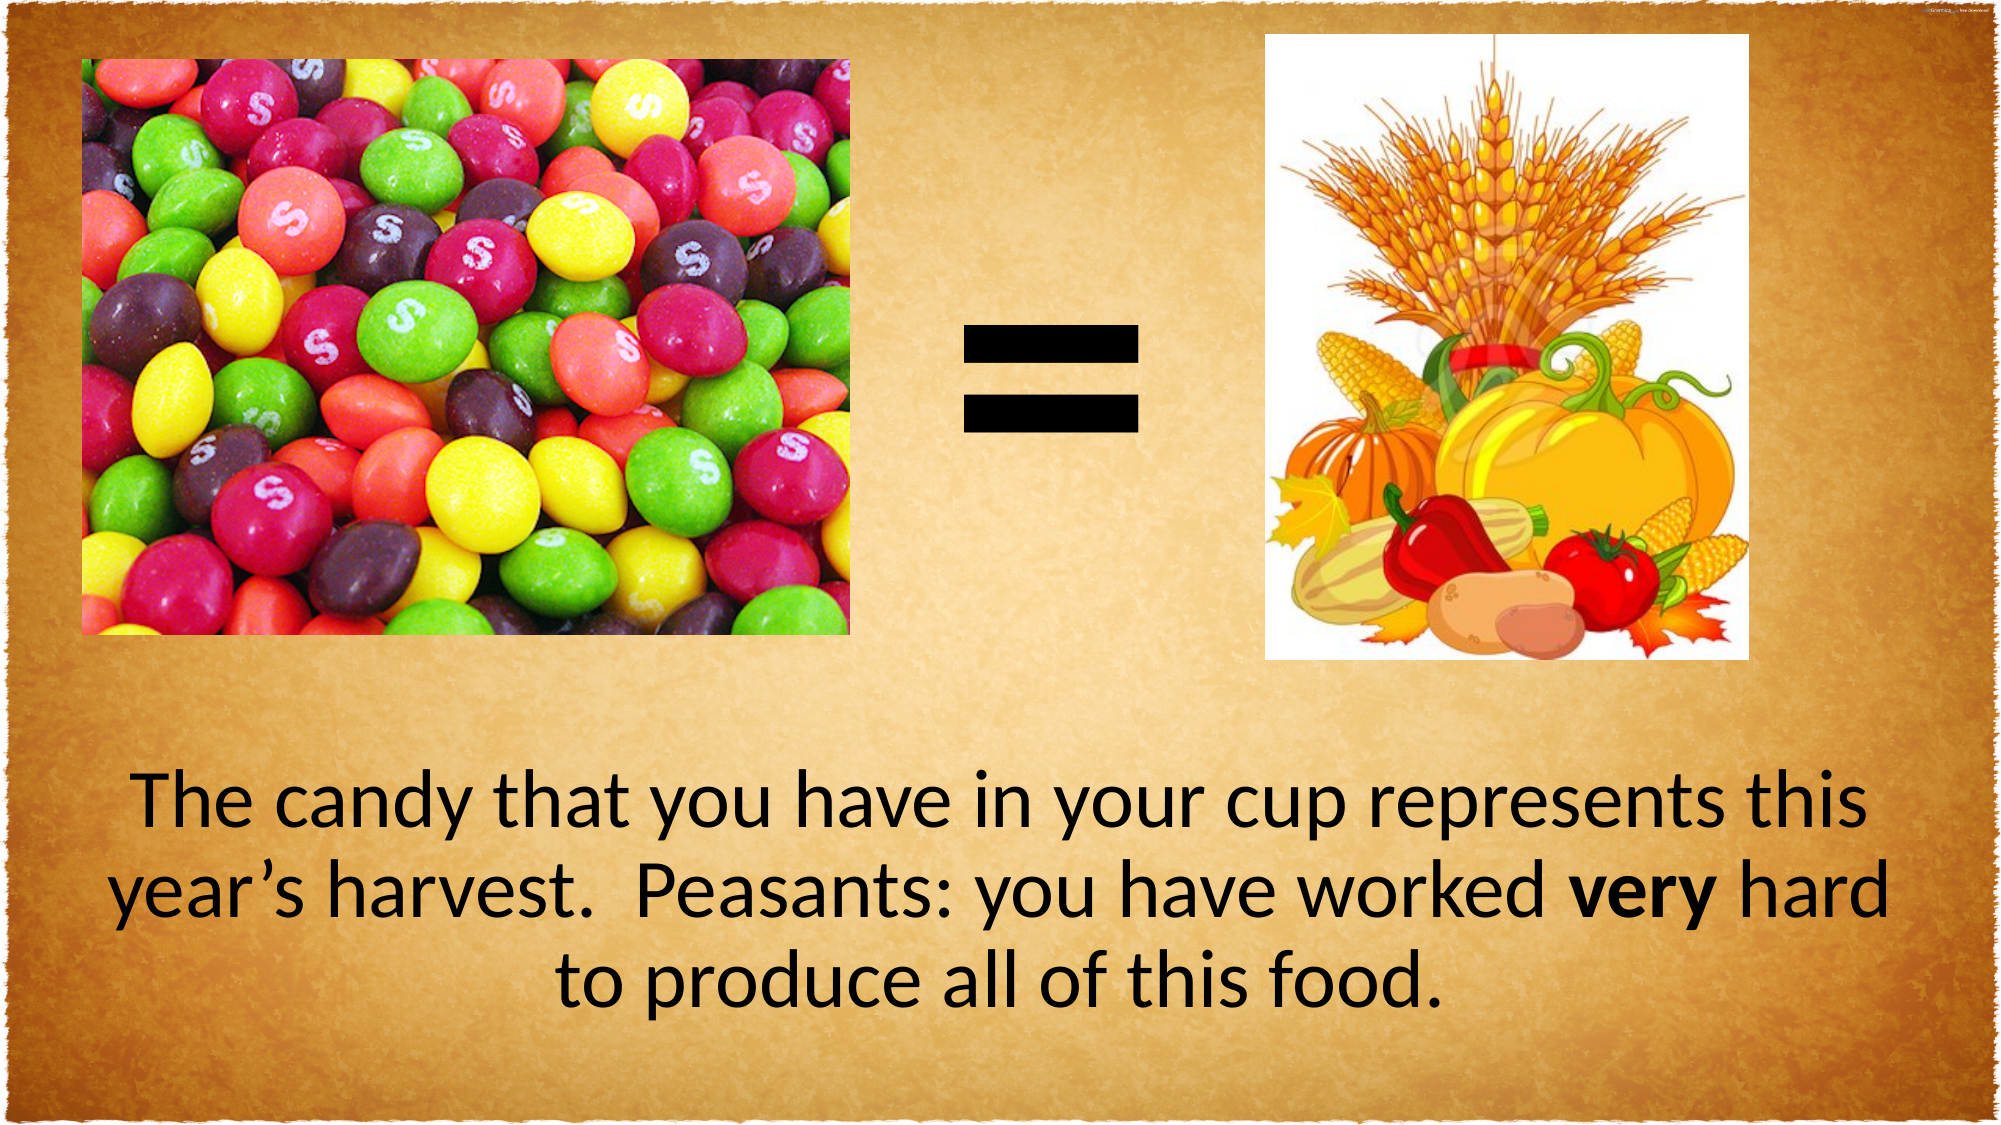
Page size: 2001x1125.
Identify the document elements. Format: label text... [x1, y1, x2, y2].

list The candy that you have in your cup represents this year’s harvest. Peasants: you have worked very hard to produce all of this food. [55, 748, 1945, 1125]
text_box = [933, 88, 1217, 601]
picture [0, 0, 2001, 1125]
